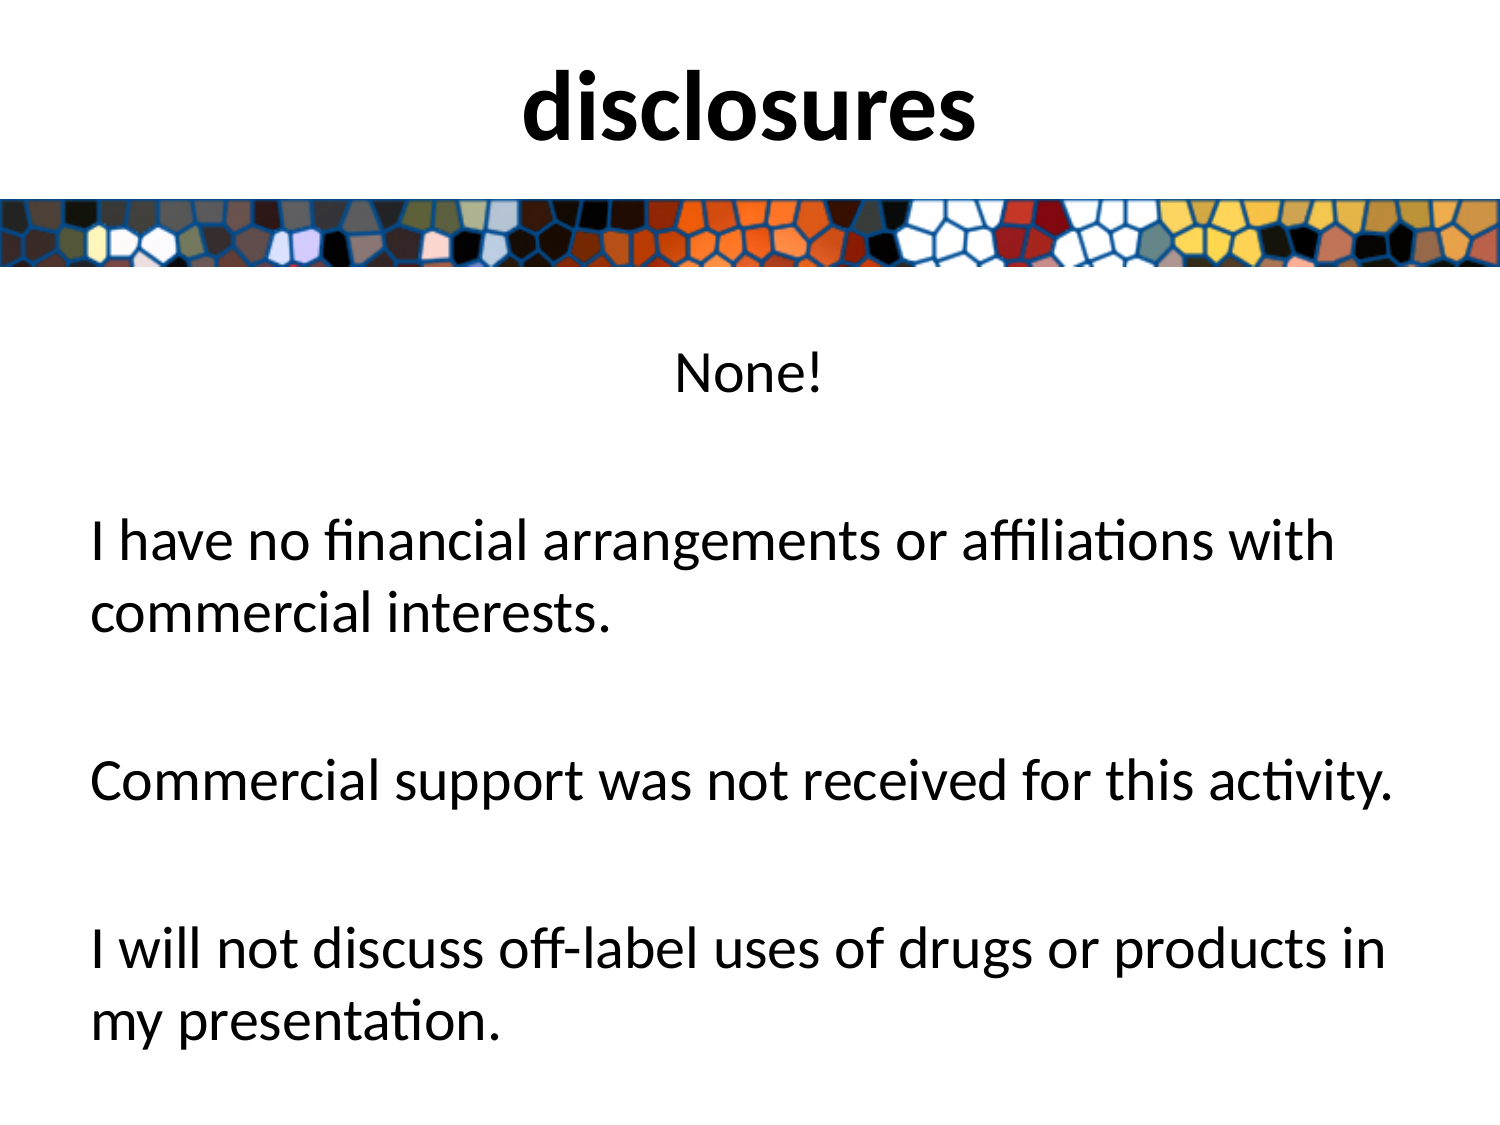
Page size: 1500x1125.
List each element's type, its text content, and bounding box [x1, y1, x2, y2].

list None! I have no financial arrangements or affiliations with commercial interests. Commercial support was not received for this activity. I will not discuss off-label uses of drugs or products in my presentation. [75, 324, 1425, 1088]
title disclosures [75, 12, 1425, 188]
picture [0, 199, 1500, 267]
